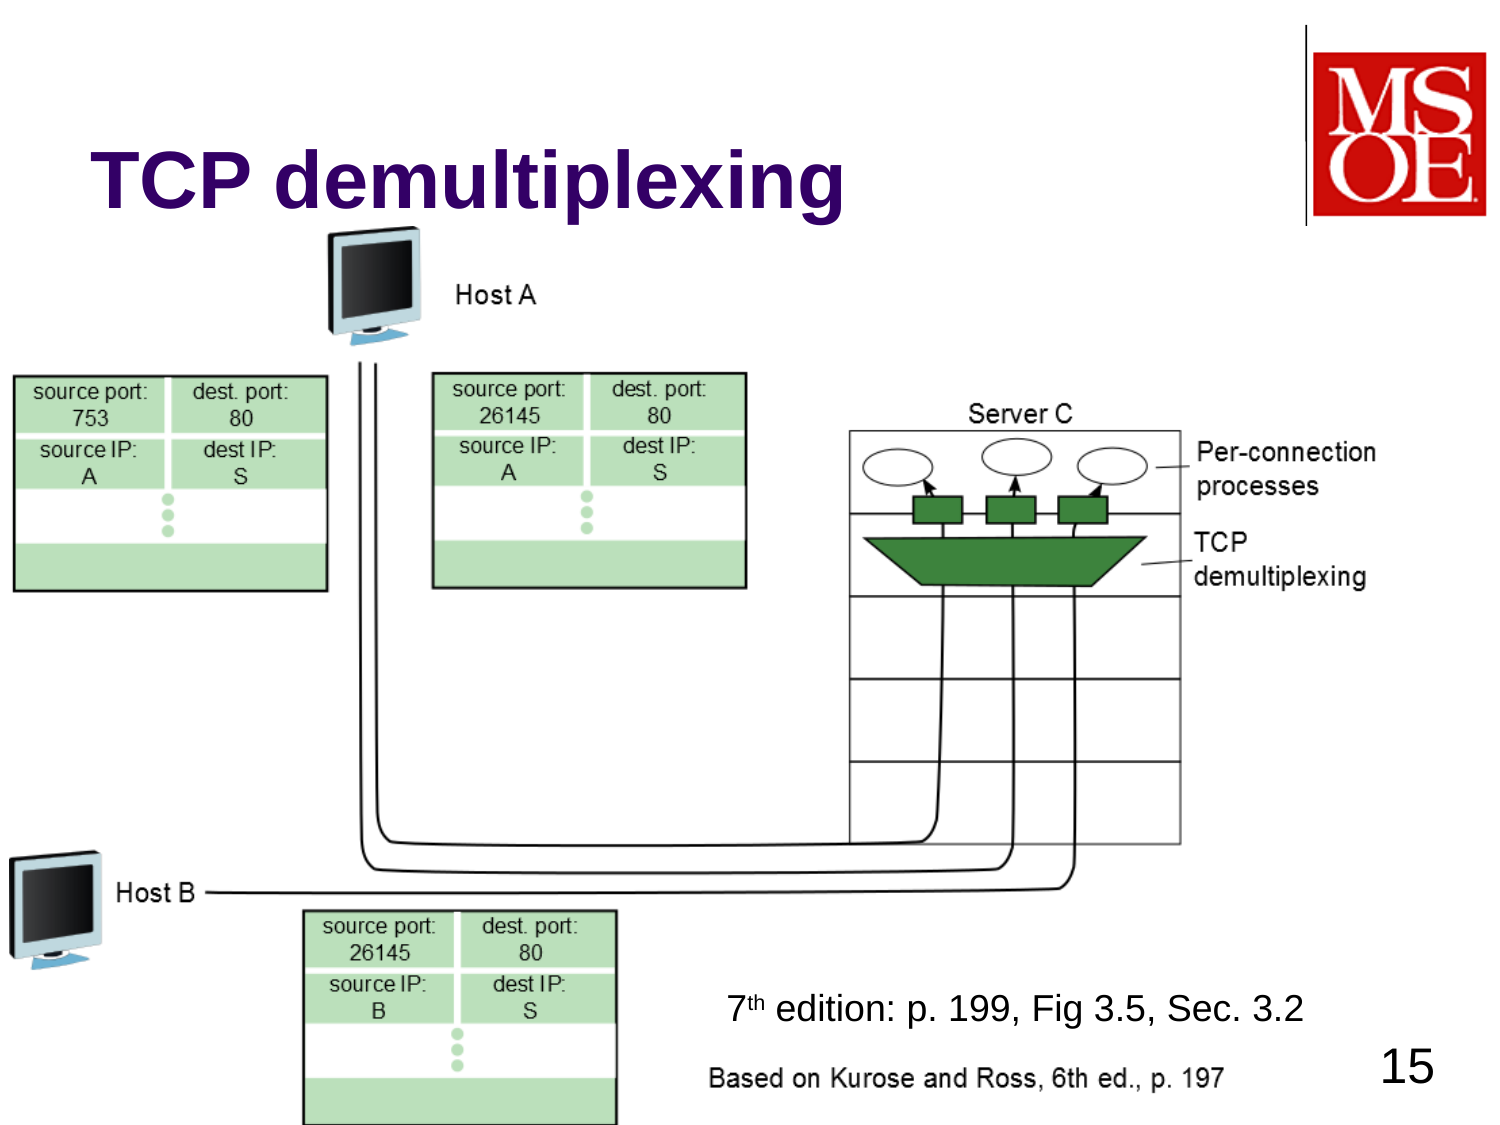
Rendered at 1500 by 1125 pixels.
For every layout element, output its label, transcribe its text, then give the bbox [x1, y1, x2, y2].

picture [9, 37, 1488, 1125]
title TCP demultiplexing [74, 19, 1313, 224]
slide_number 15 [1383, 1025, 1451, 1101]
